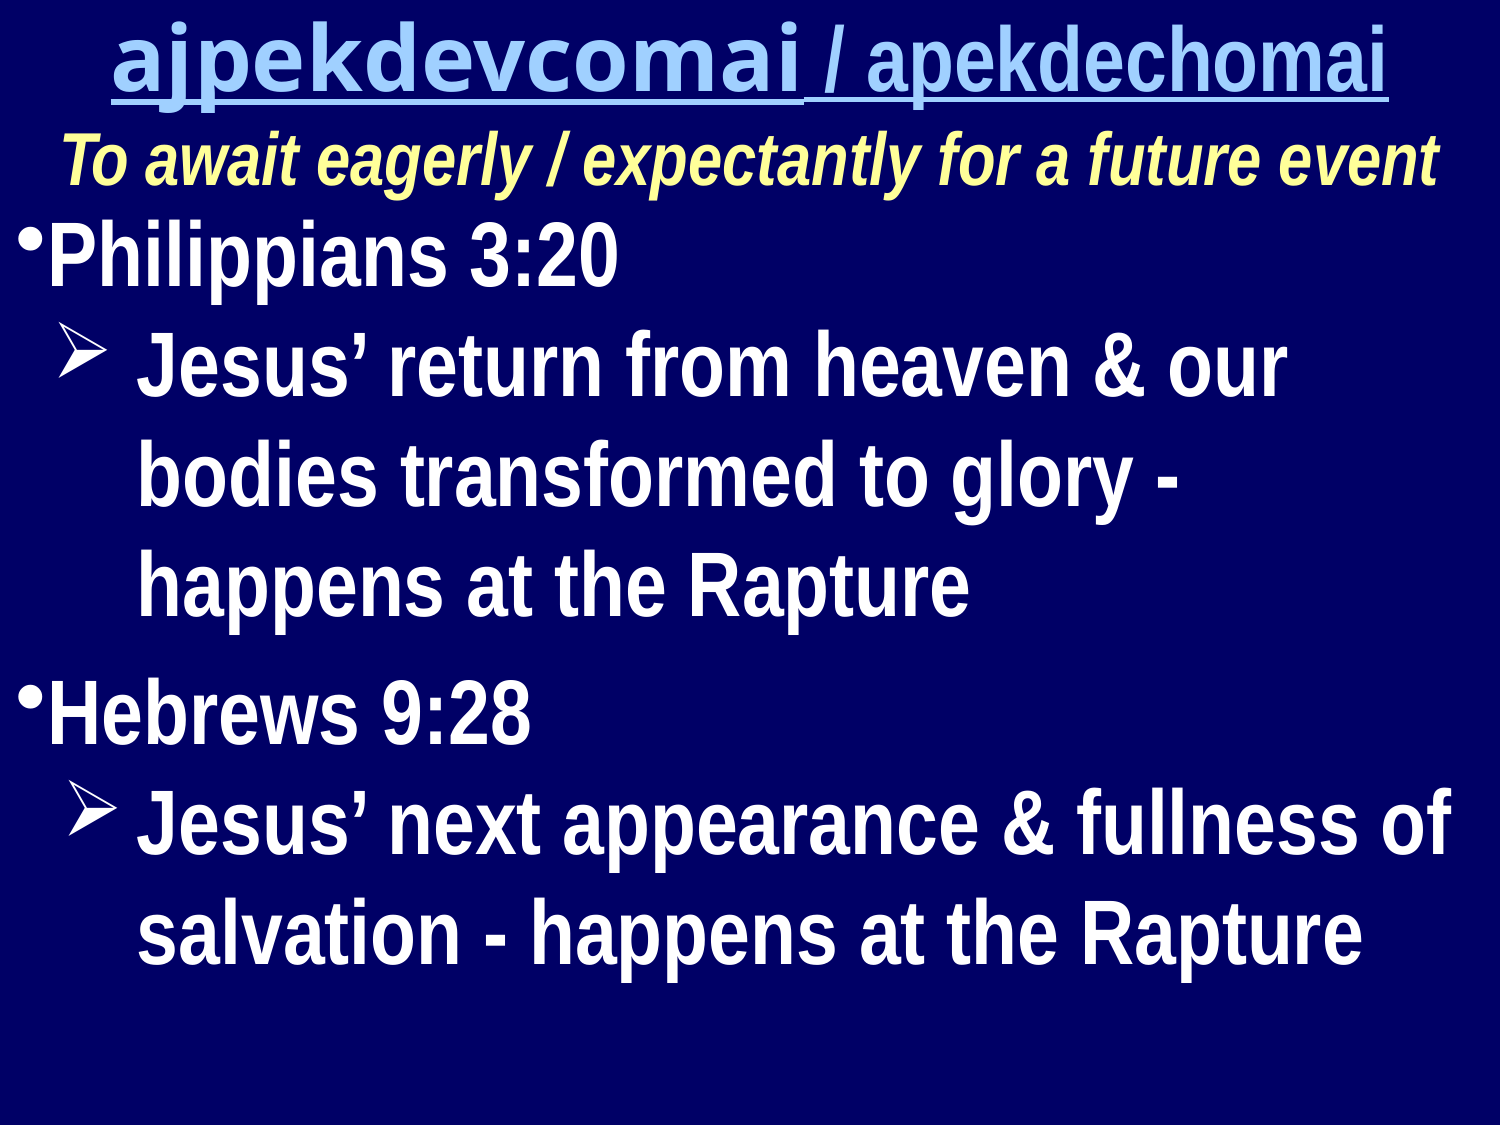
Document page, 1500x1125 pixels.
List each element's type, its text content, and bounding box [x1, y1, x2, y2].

list Philippians 3:20 Jesus’ return from heaven & our bodies transformed to glory - happens at the Rapture Hebrews 9:28 Jesus’ next appearance & fullness of salvation - happens at the Rapture [0, 187, 1500, 1125]
title ajpekdevcomai / apekdechomai To await eagerly / expectantly for a future event [0, 0, 1500, 187]
